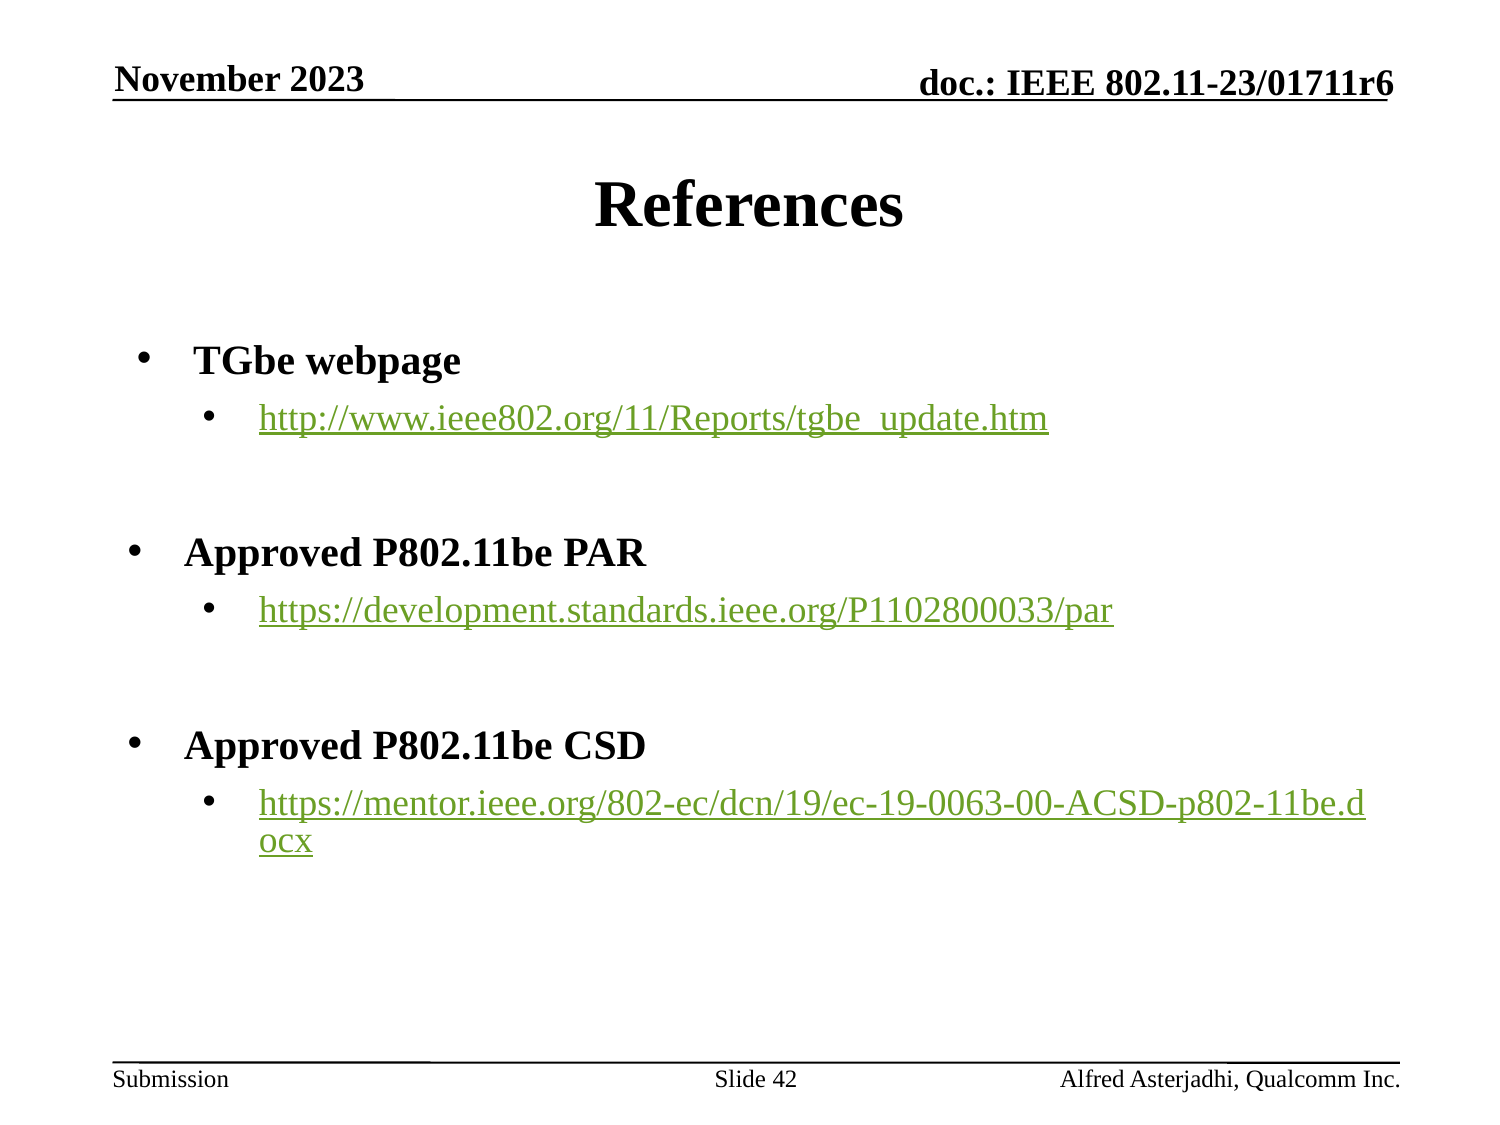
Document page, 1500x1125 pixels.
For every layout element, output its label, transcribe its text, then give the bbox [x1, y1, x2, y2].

title References [112, 112, 1388, 288]
slide_number Slide 42 [712, 1061, 800, 1123]
list TGbe webpage http://www.ieee802.org/11/Reports/tgbe_update.htm Approved P802.11be PAR https://development.standards.ieee.org/P1102800033/par Approved P802.11be CSD https://mentor.ieee.org/802-ec/dcn/19/ec-19-0063-00-ACSD-p802-11be.docx [112, 324, 1388, 1000]
footer Alfred Asterjadhi, Qualcomm Inc. [878, 1061, 1402, 1093]
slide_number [114, 54, 493, 100]
